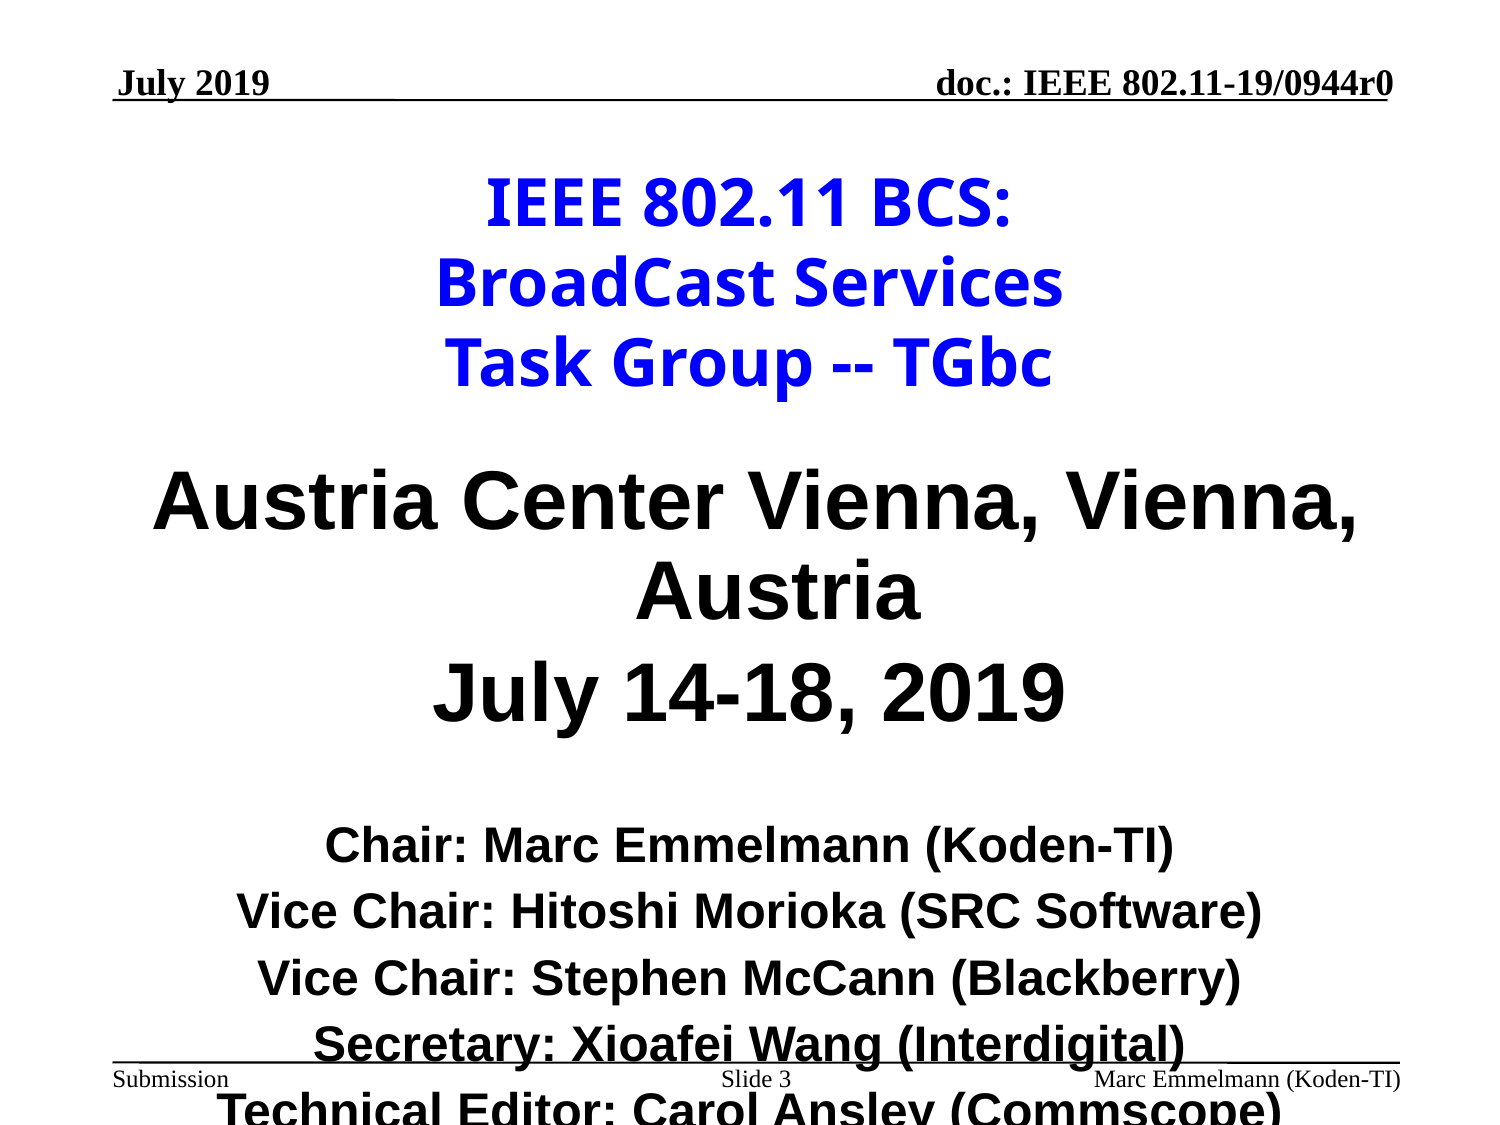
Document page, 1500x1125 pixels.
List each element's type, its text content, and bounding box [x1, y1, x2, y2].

footer Marc Emmelmann (Koden-TI) [1031, 1061, 1402, 1093]
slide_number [116, 58, 507, 104]
slide_number Slide 3 [712, 1061, 800, 1123]
list Austria Center Vienna, Vienna, Austria July 14-18, 2019 Chair: Marc Emmelmann (Koden-TI) Vice Chair: Hitoshi Morioka (SRC Software) Vice Chair: Stephen McCann (Blackberry) Secretary: Xioafei Wang (Interdigital) Technical Editor: Carol Ansley (Commscope) [112, 449, 1388, 938]
title IEEE 802.11 BCS: BroadCast Services Task Group -- TGbc [112, 112, 1388, 288]
